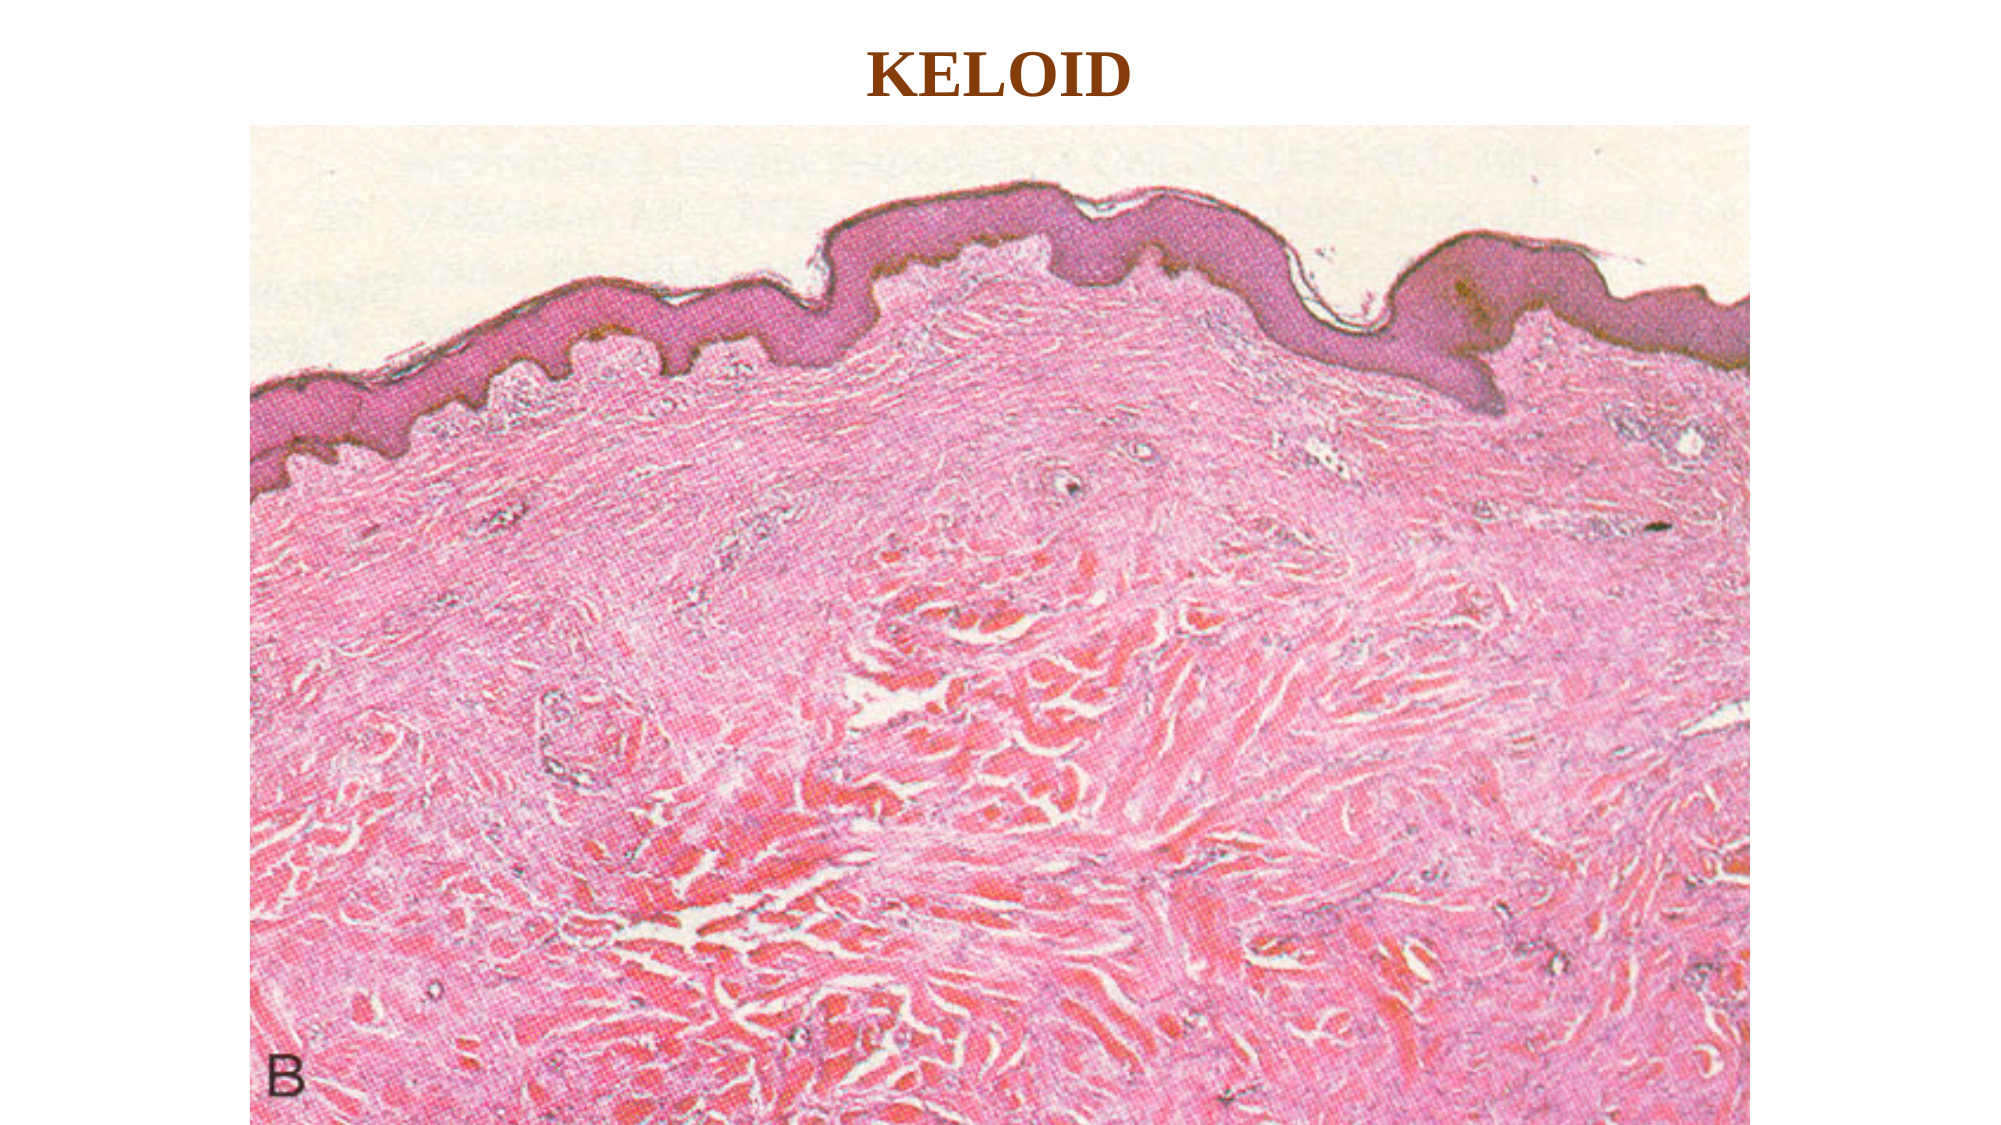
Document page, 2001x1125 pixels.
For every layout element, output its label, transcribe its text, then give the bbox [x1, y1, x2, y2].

title KELOID [324, 0, 1675, 124]
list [249, 124, 1750, 1125]
